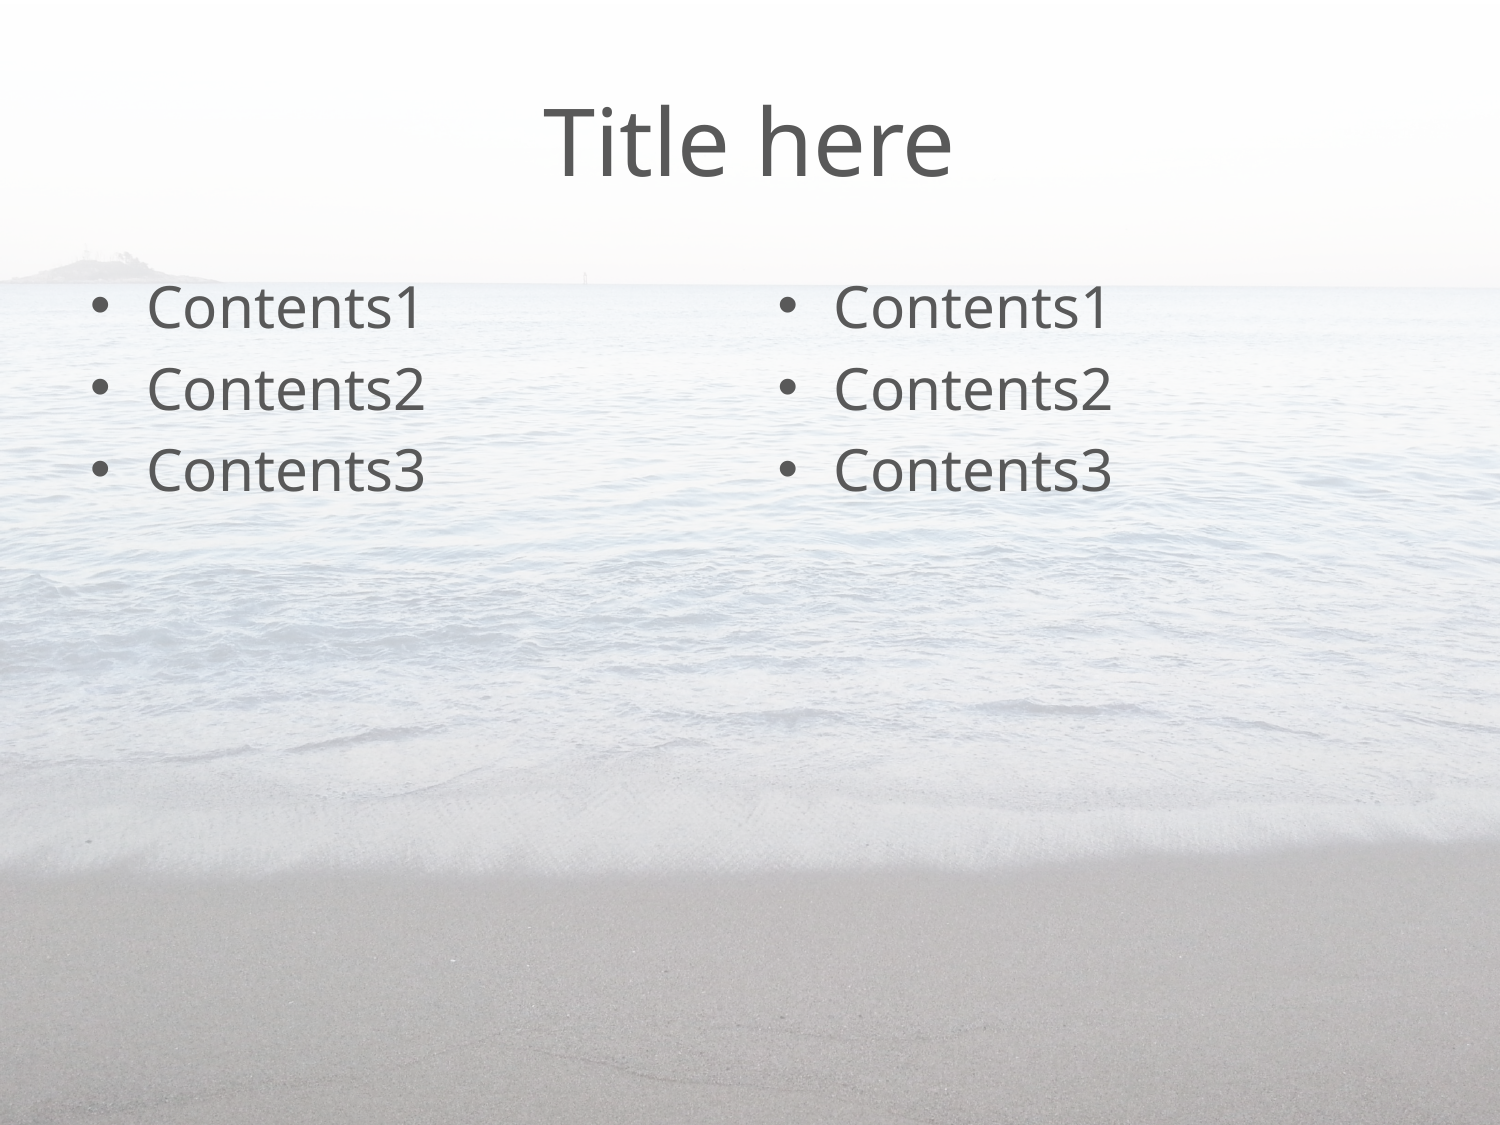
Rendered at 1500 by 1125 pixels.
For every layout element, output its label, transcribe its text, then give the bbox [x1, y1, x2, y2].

title Title here [75, 45, 1425, 233]
list Contents1 Contents2 Contents3 [75, 262, 738, 1005]
list Contents1 Contents2 Contents3 [762, 262, 1425, 1005]
text_box [0, 0, 1500, 1125]
